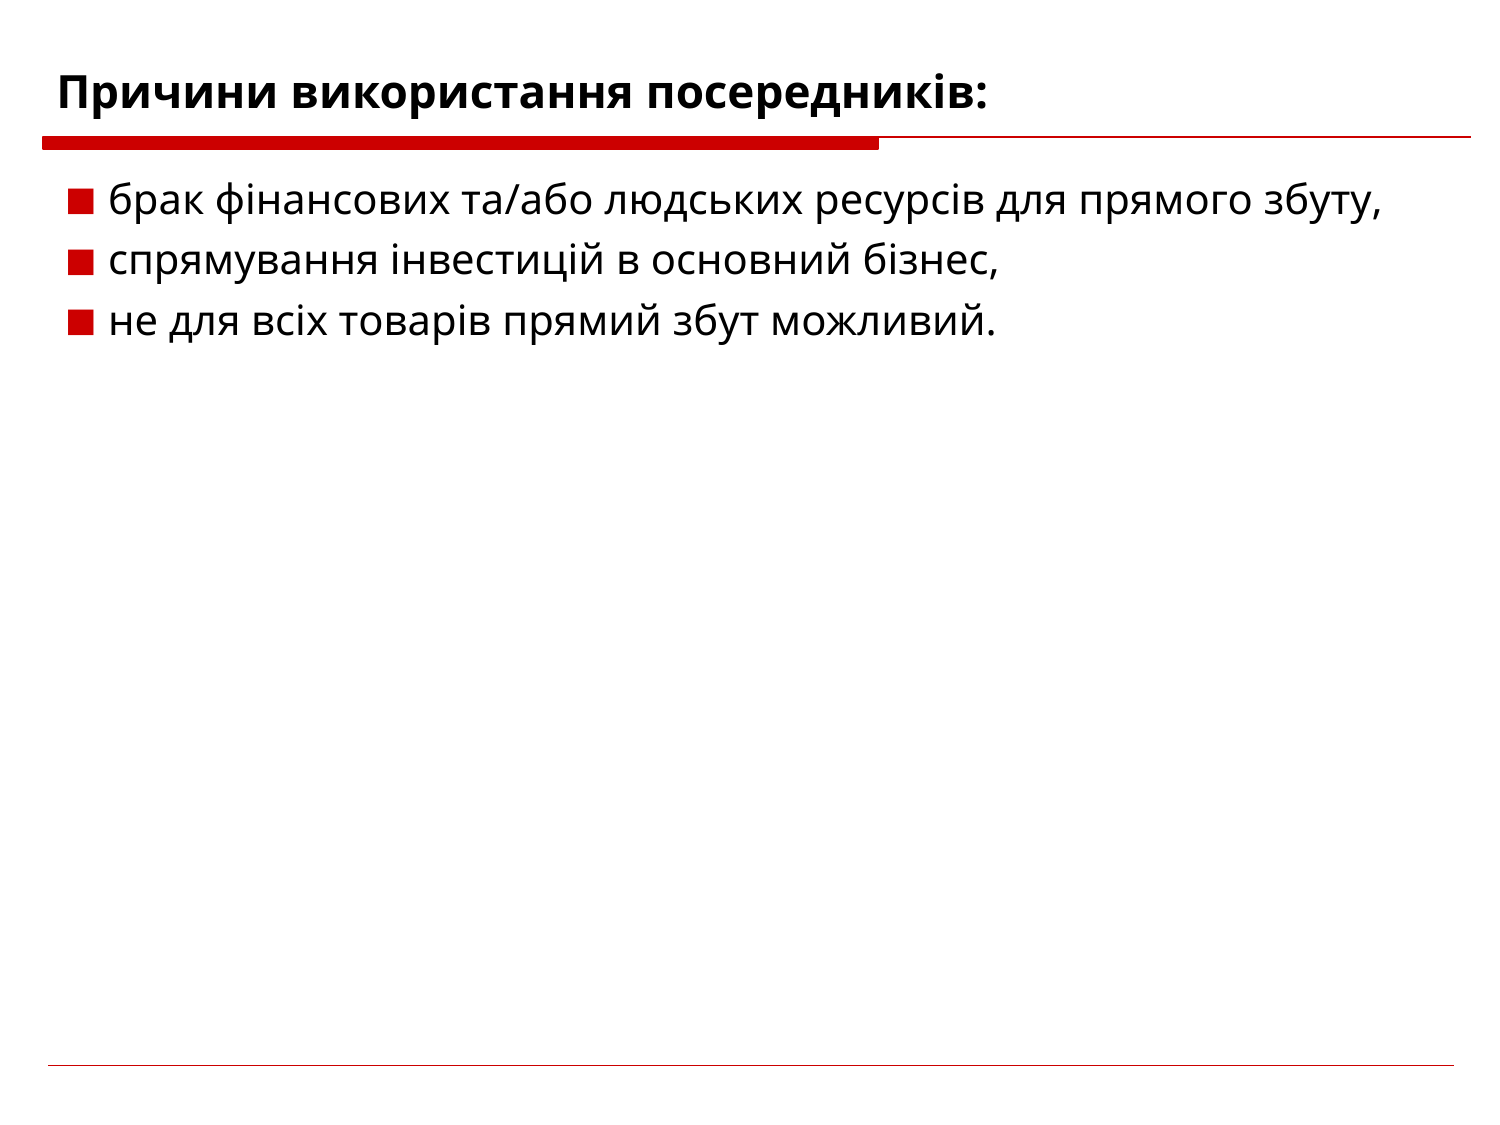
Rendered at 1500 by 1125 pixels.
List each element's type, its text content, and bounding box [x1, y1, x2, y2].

title Причини використання посередників: [41, 19, 1466, 126]
text_box брак фінансових та/або людських ресурсів для прямого збуту, спрямування інвестицій в основний бізнес, не для всіх товарів прямий збут можливий. [50, 165, 1414, 1056]
